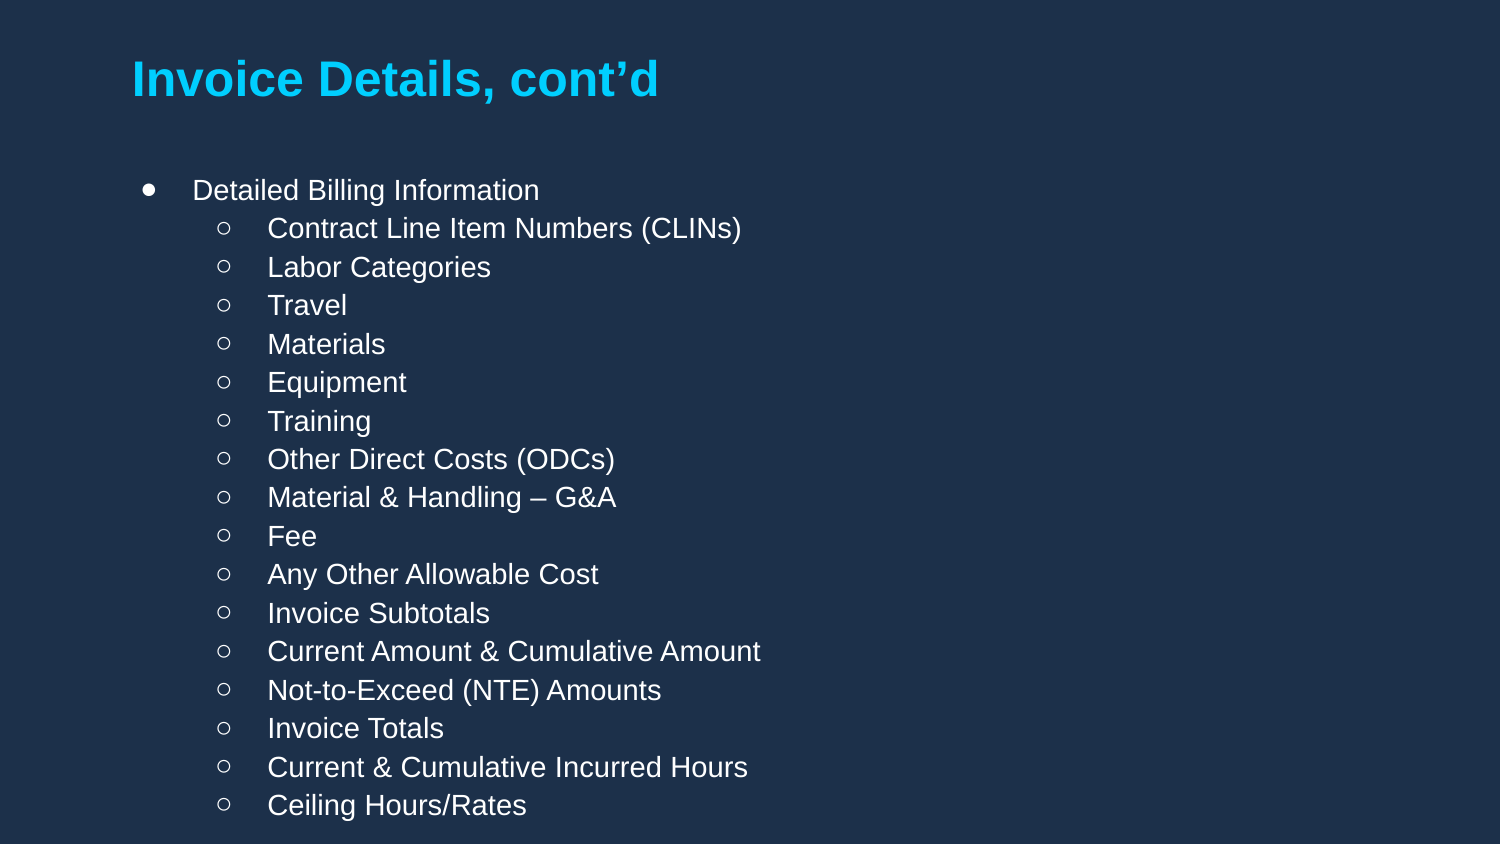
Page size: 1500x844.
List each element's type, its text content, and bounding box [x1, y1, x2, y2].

title Invoice Details, cont’d [116, 22, 1329, 161]
list Detailed Billing Information Contract Line Item Numbers (CLINs) Labor Categories Travel Materials Equipment Training Other Direct Costs (ODCs) Material & Handling – G&A Fee Any Other Allowable Cost Invoice Subtotals Current Amount & Cumulative Amount Not-to-Exceed (NTE) Amounts Invoice Totals Current & Cumulative Incurred Hours Ceiling Hours/Rates [102, 152, 1397, 832]
